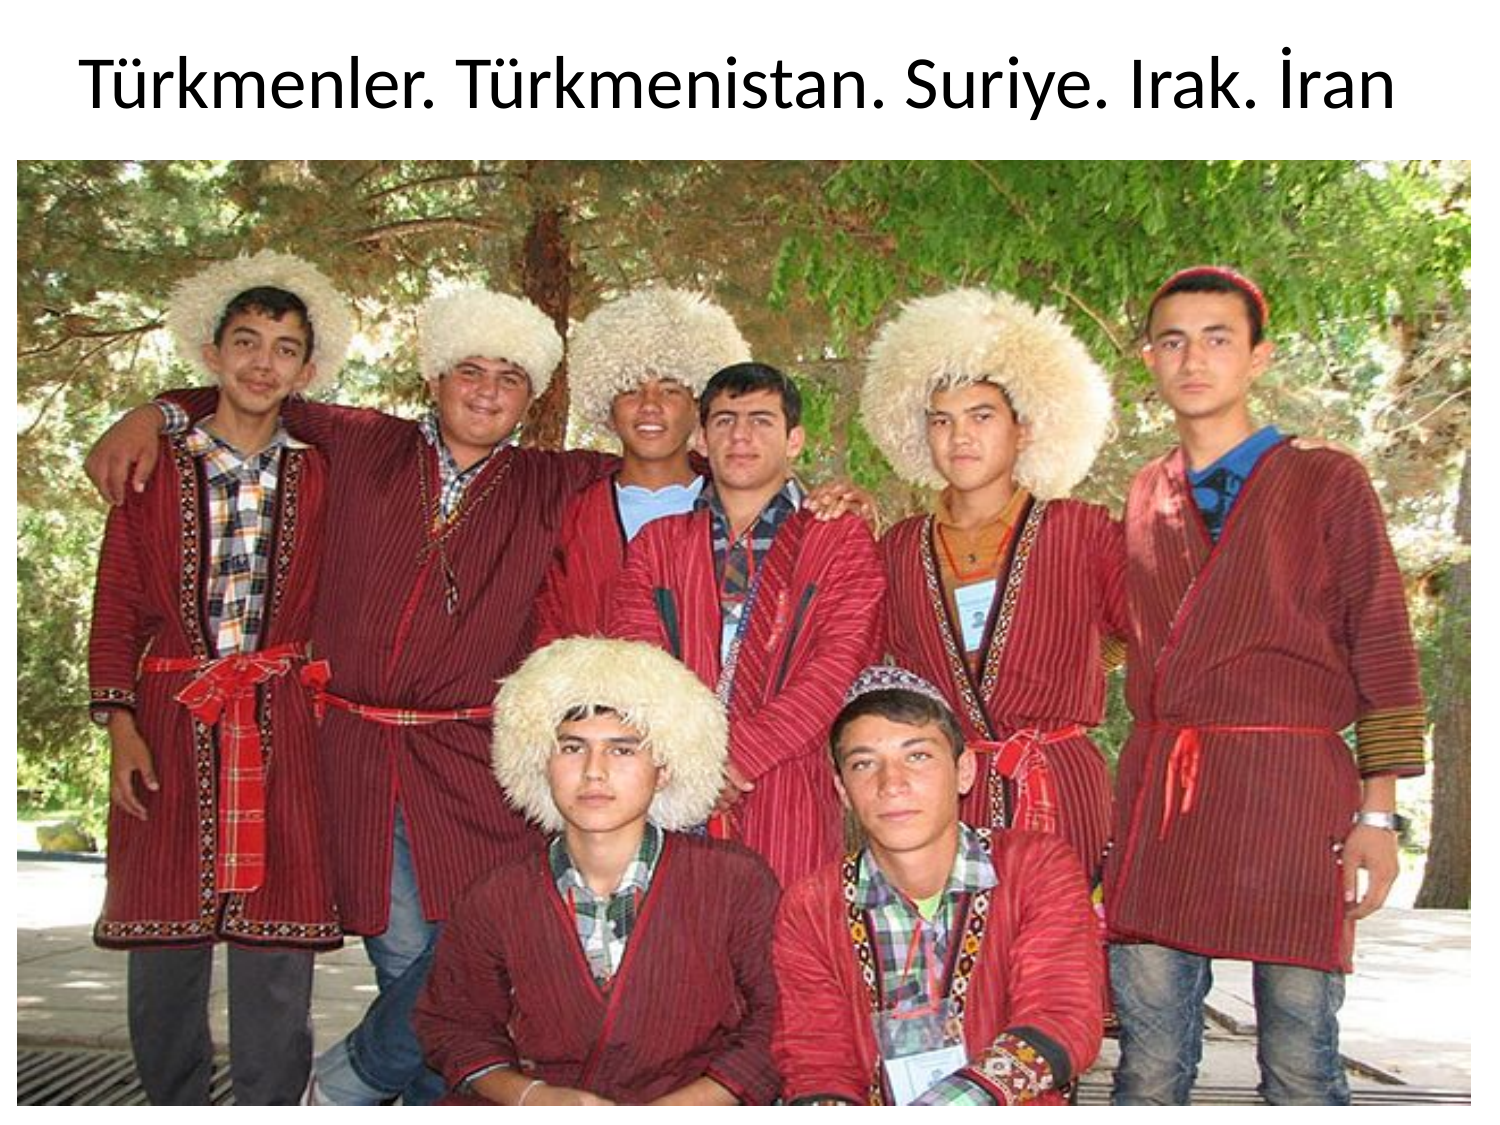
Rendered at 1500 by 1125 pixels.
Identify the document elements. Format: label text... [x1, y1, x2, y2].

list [17, 160, 1471, 1107]
title Türkmenler. Türkmenistan. Suriye. Irak. İran [17, 0, 1459, 160]
